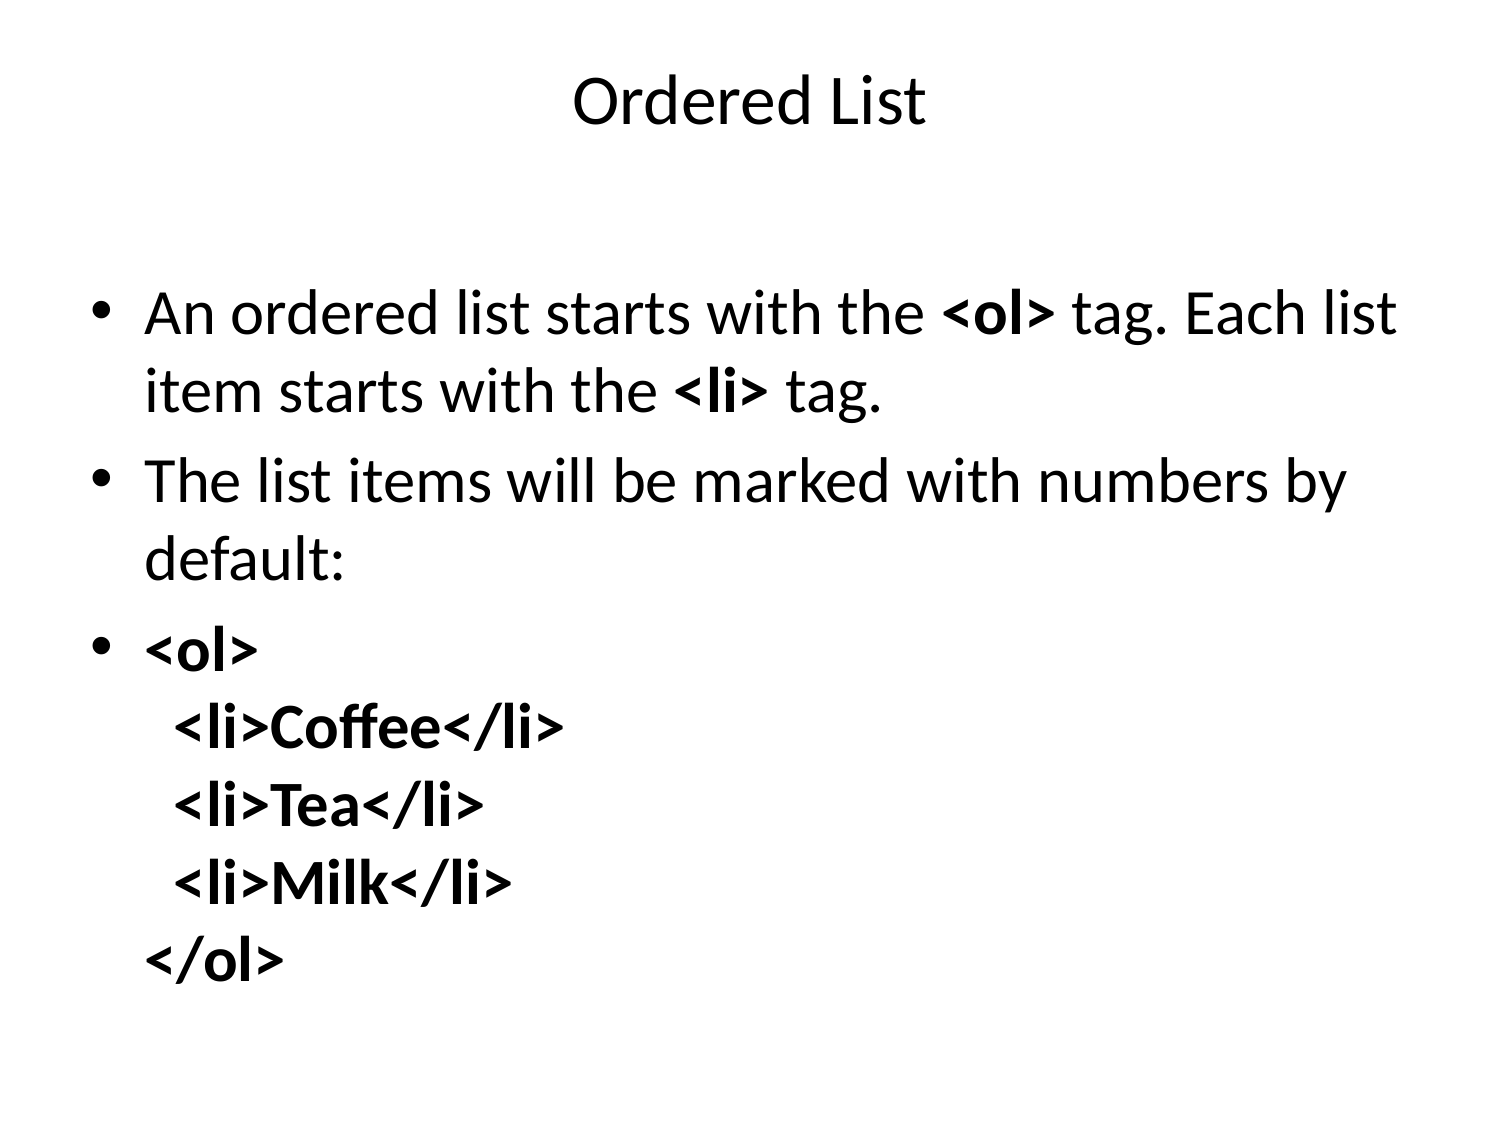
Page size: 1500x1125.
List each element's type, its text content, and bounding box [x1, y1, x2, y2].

title Ordered List [75, 45, 1425, 233]
list An ordered list starts with the <ol> tag. Each list item starts with the <li> tag. The list items will be marked with numbers by default: <ol> <li>Coffee</li> <li>Tea</li> <li>Milk</li> </ol> [75, 262, 1425, 1005]
